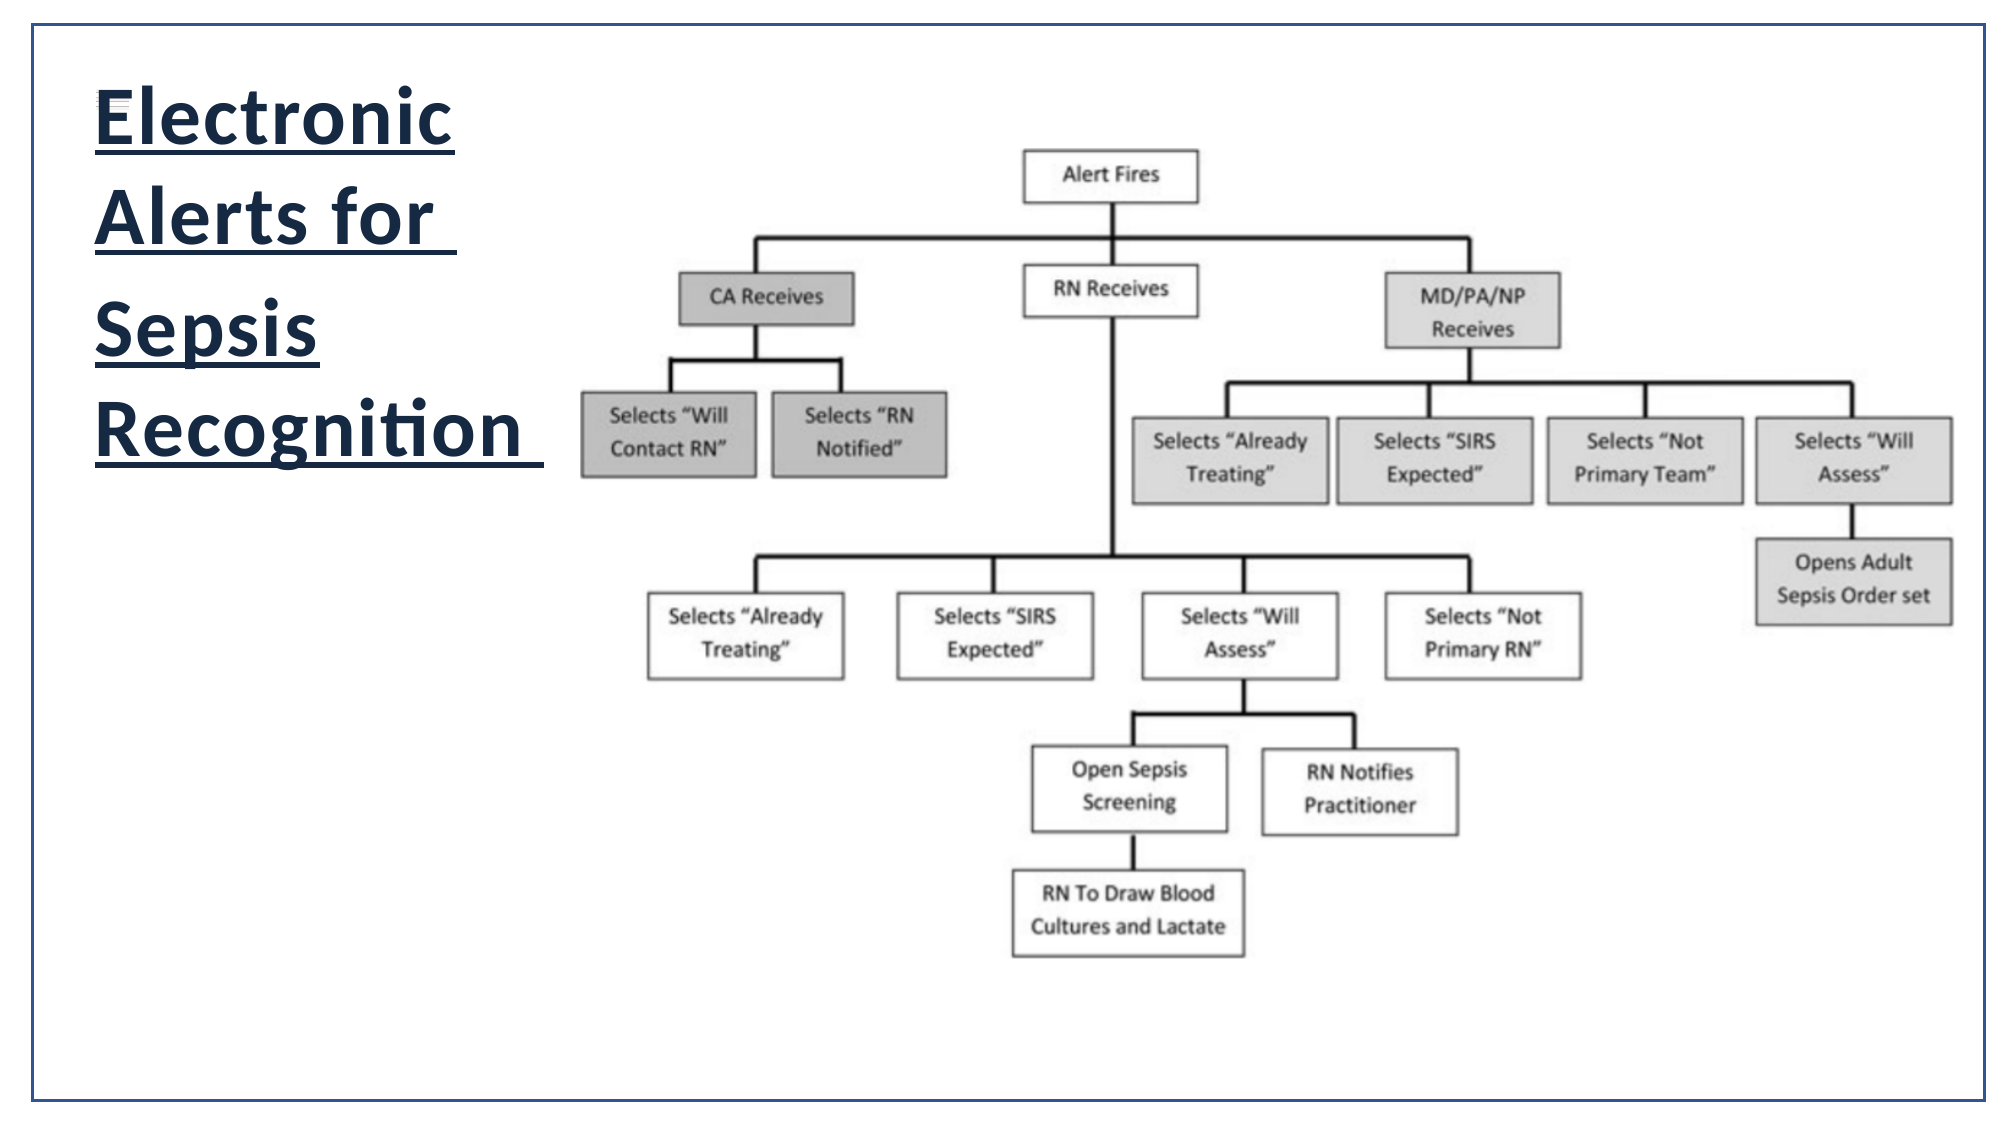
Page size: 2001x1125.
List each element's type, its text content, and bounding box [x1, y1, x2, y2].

picture [96, 89, 129, 110]
text_box Electronic Alerts for Sepsis Recognition [94, 61, 609, 587]
picture [578, 103, 1969, 965]
text_box https://journals.lww.com/ccnq/Abstract/2015/04000/Reduction_in_Time_to_First_Action_as_a_Result_of.9.aspx [32, 24, 1986, 1101]
